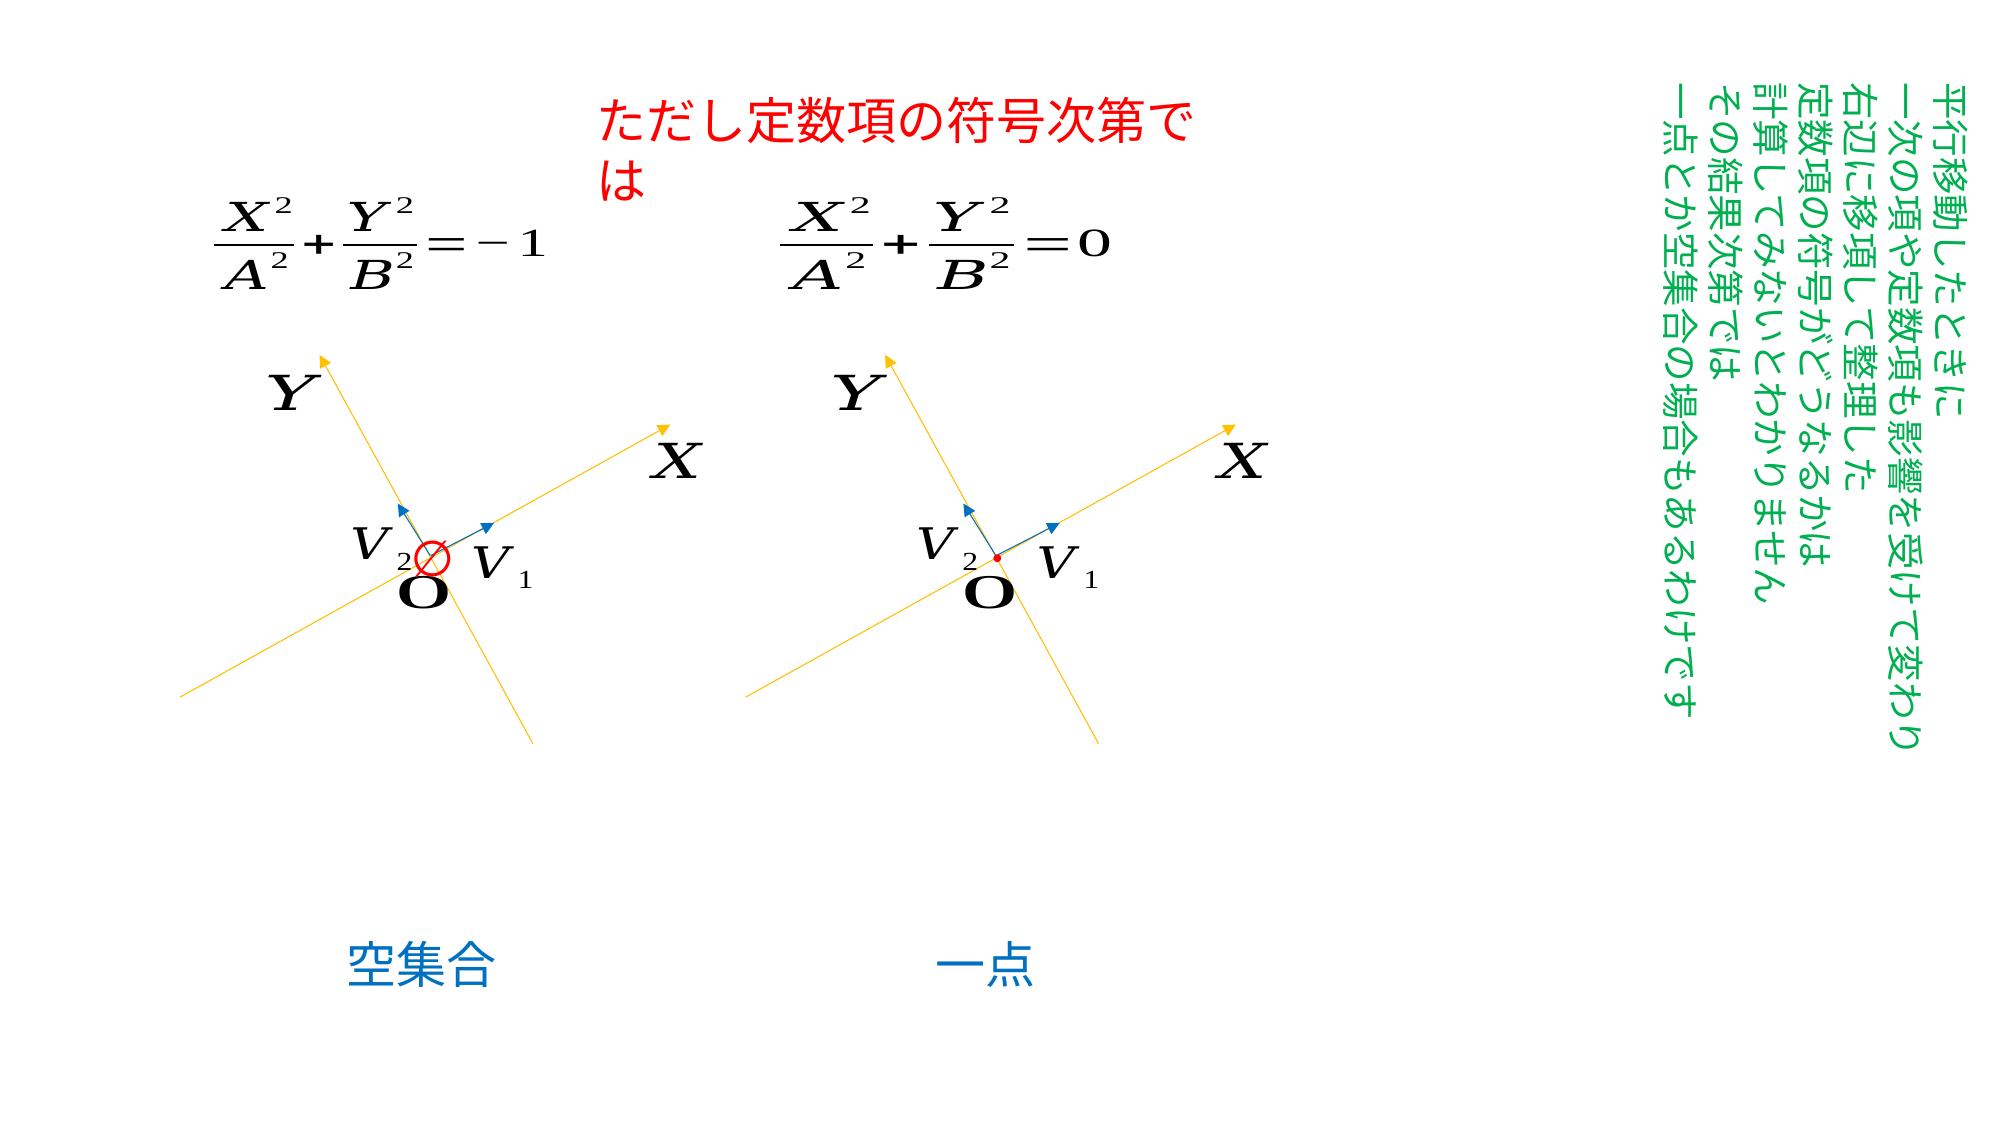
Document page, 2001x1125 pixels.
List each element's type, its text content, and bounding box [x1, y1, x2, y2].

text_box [533, 424, 671, 698]
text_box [963, 503, 996, 556]
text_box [885, 354, 1099, 744]
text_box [431, 522, 495, 556]
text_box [996, 522, 1060, 556]
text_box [397, 503, 431, 556]
text_box 空集合 [331, 926, 521, 1002]
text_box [1099, 424, 1236, 698]
text_box 平行移動したときに 一次の項や定数項も影響を受けて変わり 右辺に移項して整理した 定数項の符号がどうなるかは 計算してみないとわかりません その結果次第では 一点とか空集合の場合もあるわけです [1632, 67, 1982, 755]
text_box 一点 [920, 926, 1074, 1002]
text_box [745, 424, 885, 698]
text_box ただし定数項の符号次第では [581, 81, 1251, 217]
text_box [180, 424, 319, 698]
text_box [319, 354, 533, 744]
